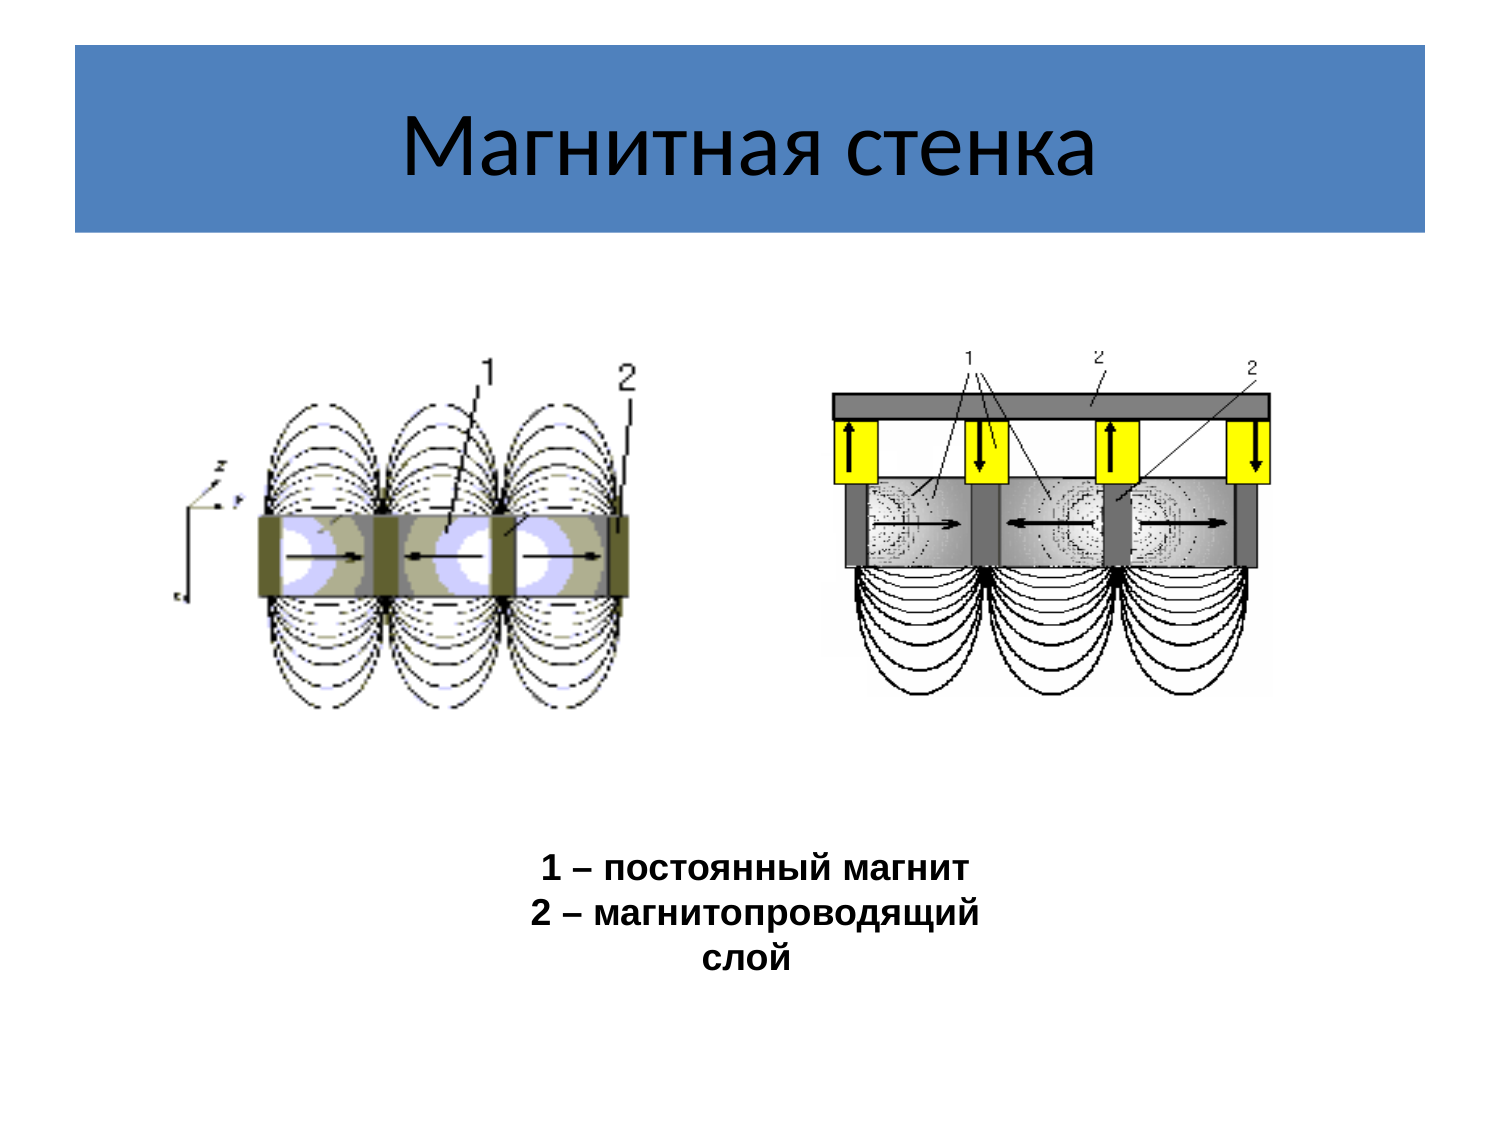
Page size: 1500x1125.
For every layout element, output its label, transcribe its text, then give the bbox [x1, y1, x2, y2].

title Магнитная стенка [75, 45, 1425, 233]
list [168, 351, 689, 731]
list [820, 351, 1297, 697]
text_box 1 – постоянный магнит 2 – магнитопроводящий слой [456, 858, 1037, 963]
